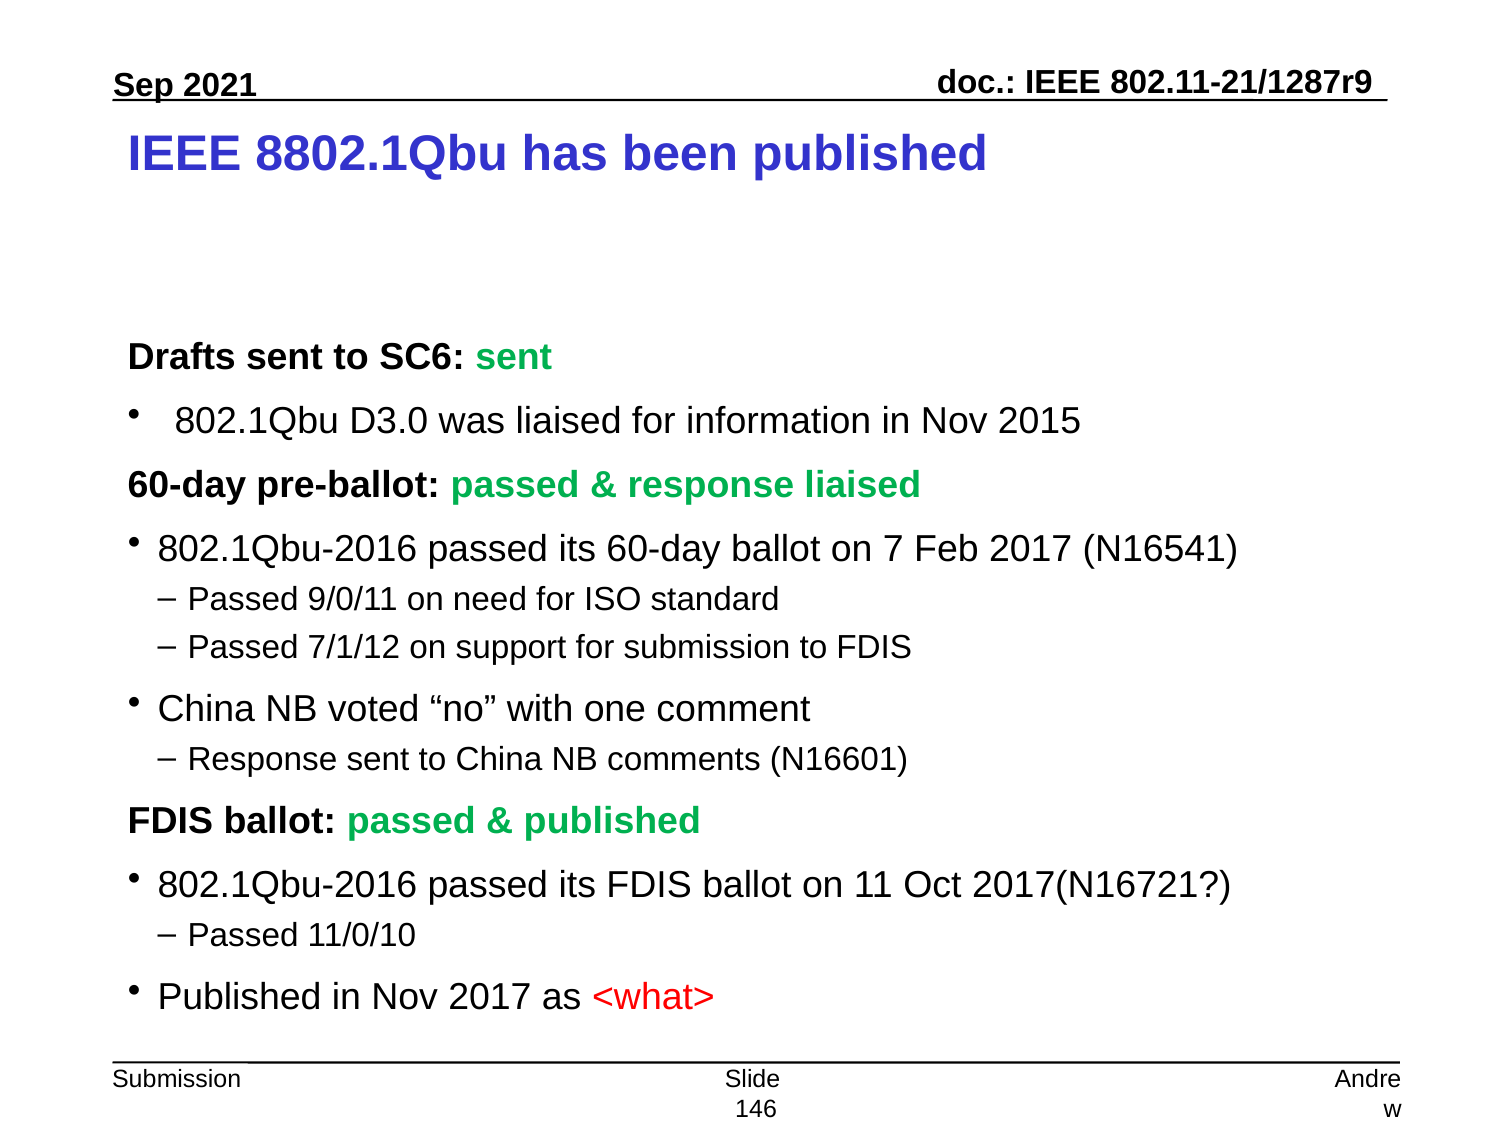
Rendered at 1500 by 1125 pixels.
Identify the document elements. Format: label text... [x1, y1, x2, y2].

title IEEE 8802.1Qbu has been published [112, 112, 1388, 288]
footer Andrew Myles, Cisco [1320, 1061, 1402, 1093]
list Drafts sent to SC6: sent 802.1Qbu D3.0 was liaised for information in Nov 2015 60-day pre-ballot: passed & response liaised 802.1Qbu-2016 passed its 60-day ballot on 7 Feb 2017 (N16541) Passed 9/0/11 on need for ISO standard Passed 7/1/12 on support for submission to FDIS China NB voted “no” with one comment Response sent to China NB comments (N16601) FDIS ballot: passed & published 802.1Qbu-2016 passed its FDIS ballot on 11 Oct 2017(N16721?) Passed 11/0/10 Published in Nov 2017 as <what> [112, 324, 1388, 1000]
slide_number Slide 146 [709, 1061, 803, 1093]
